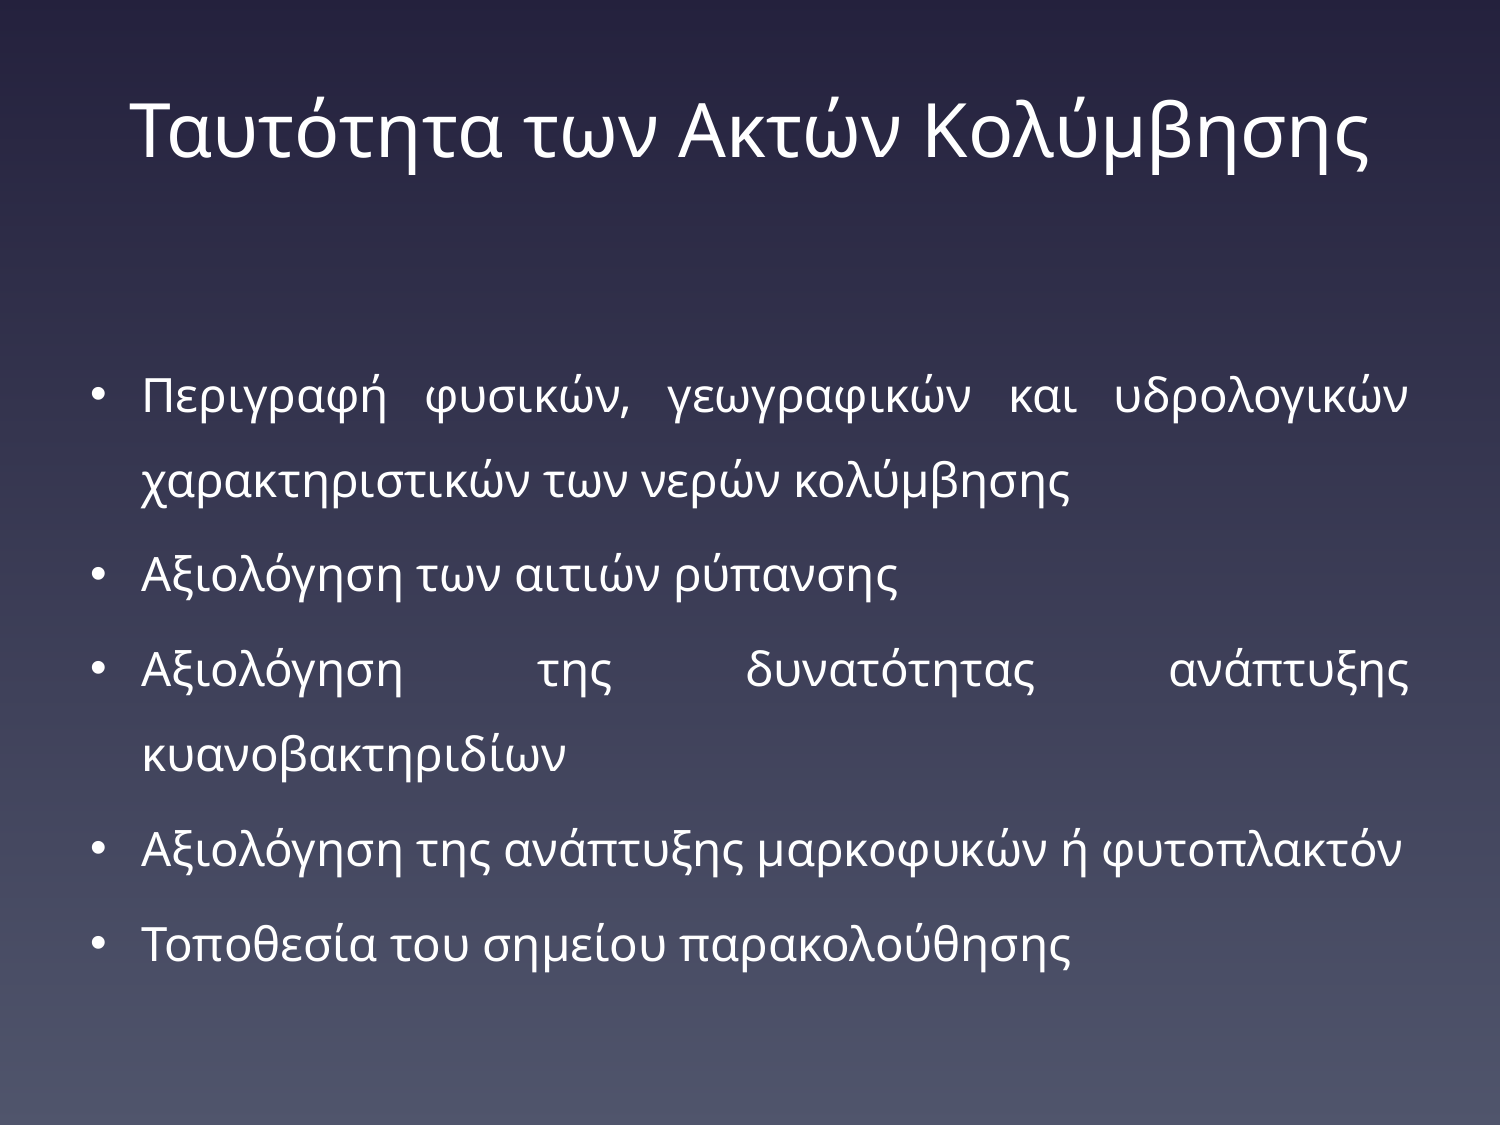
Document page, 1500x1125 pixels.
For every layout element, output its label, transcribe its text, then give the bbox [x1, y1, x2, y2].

title Ταυτότητα των Ακτών Κολύμβησης [75, 75, 1425, 262]
list Περιγραφή φυσικών, γεωγραφικών και υδρολογικών χαρακτηριστικών των νερών κολύμβησης Αξιολόγηση των αιτιών ρύπανσης Αξιολόγηση της δυνατότητας ανάπτυξης κυανοβακτηριδίων Αξιολόγηση της ανάπτυξης μαρκοφυκών ή φυτοπλακτόν Τοποθεσία του σημείου παρακολούθησης [75, 262, 1425, 1005]
